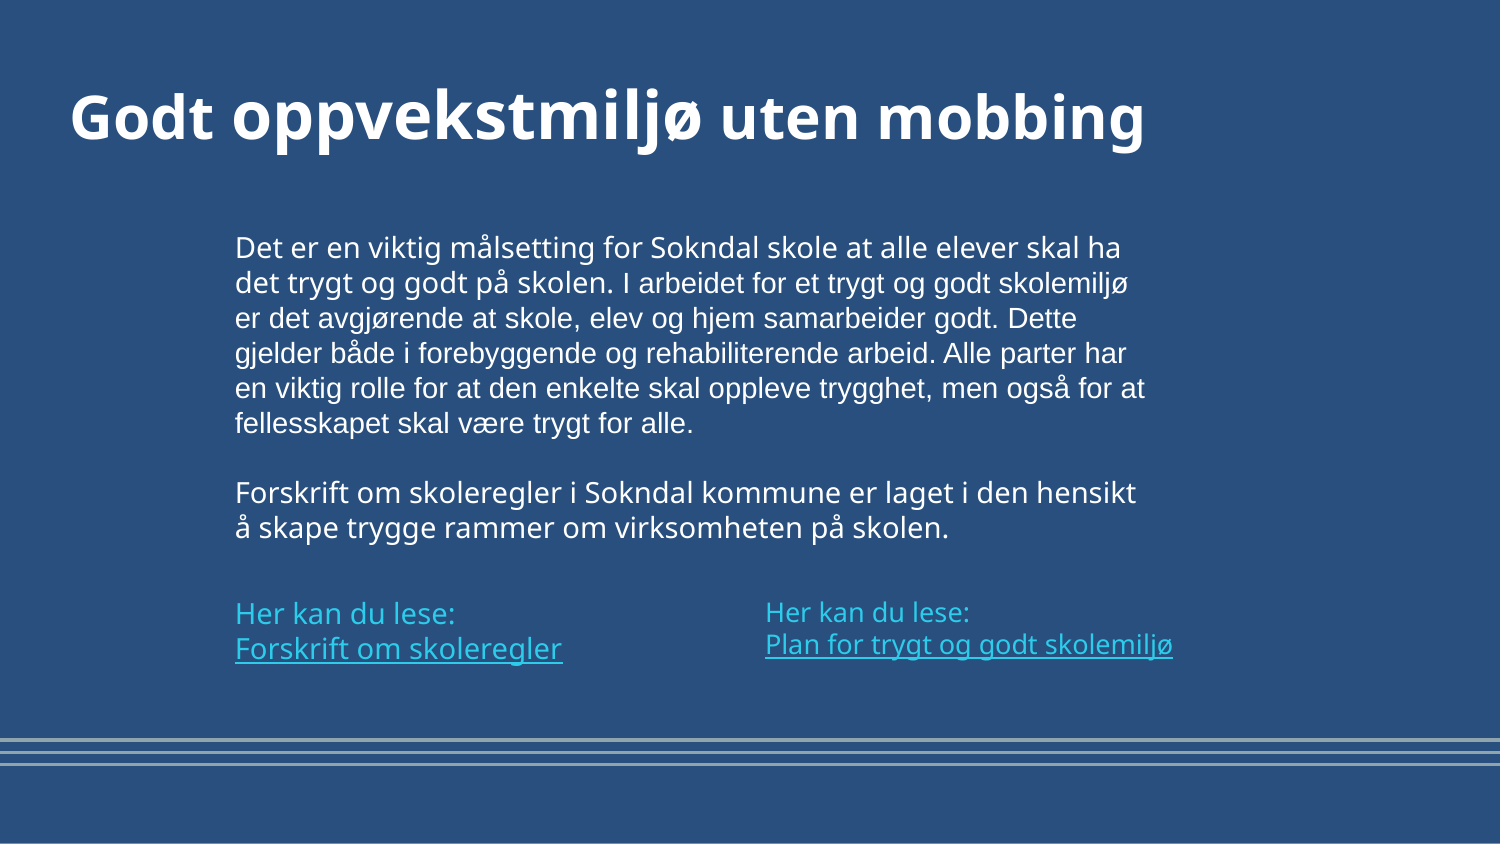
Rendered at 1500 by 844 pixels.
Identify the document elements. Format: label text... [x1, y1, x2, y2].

text_box Her kan du lese: Forskrift om skoleregler [219, 580, 794, 719]
text_box Det er en viktig målsetting for Sokndal skole at alle elever skal ha det trygt og godt på skolen. I arbeidet for et trygt og godt skolemiljø er det avgjørende at skole, elev og hjem samarbeider godt. Dette gjelder både i forebyggende og rehabiliterende arbeid. Alle parter har en viktig rolle for at den enkelte skal oppleve trygghet, men også for at fellesskapet skal være trygt for alle. Forskrift om skoleregler i Sokndal kommune er laget i den hensikt å skape trygge rammer om virksomheten på skolen. [219, 214, 1171, 461]
text_box Her kan du lese: Plan for trygt og godt skolemiljø [750, 580, 1224, 667]
title Godt oppvekstmiljø uten mobbing [54, 57, 1446, 193]
